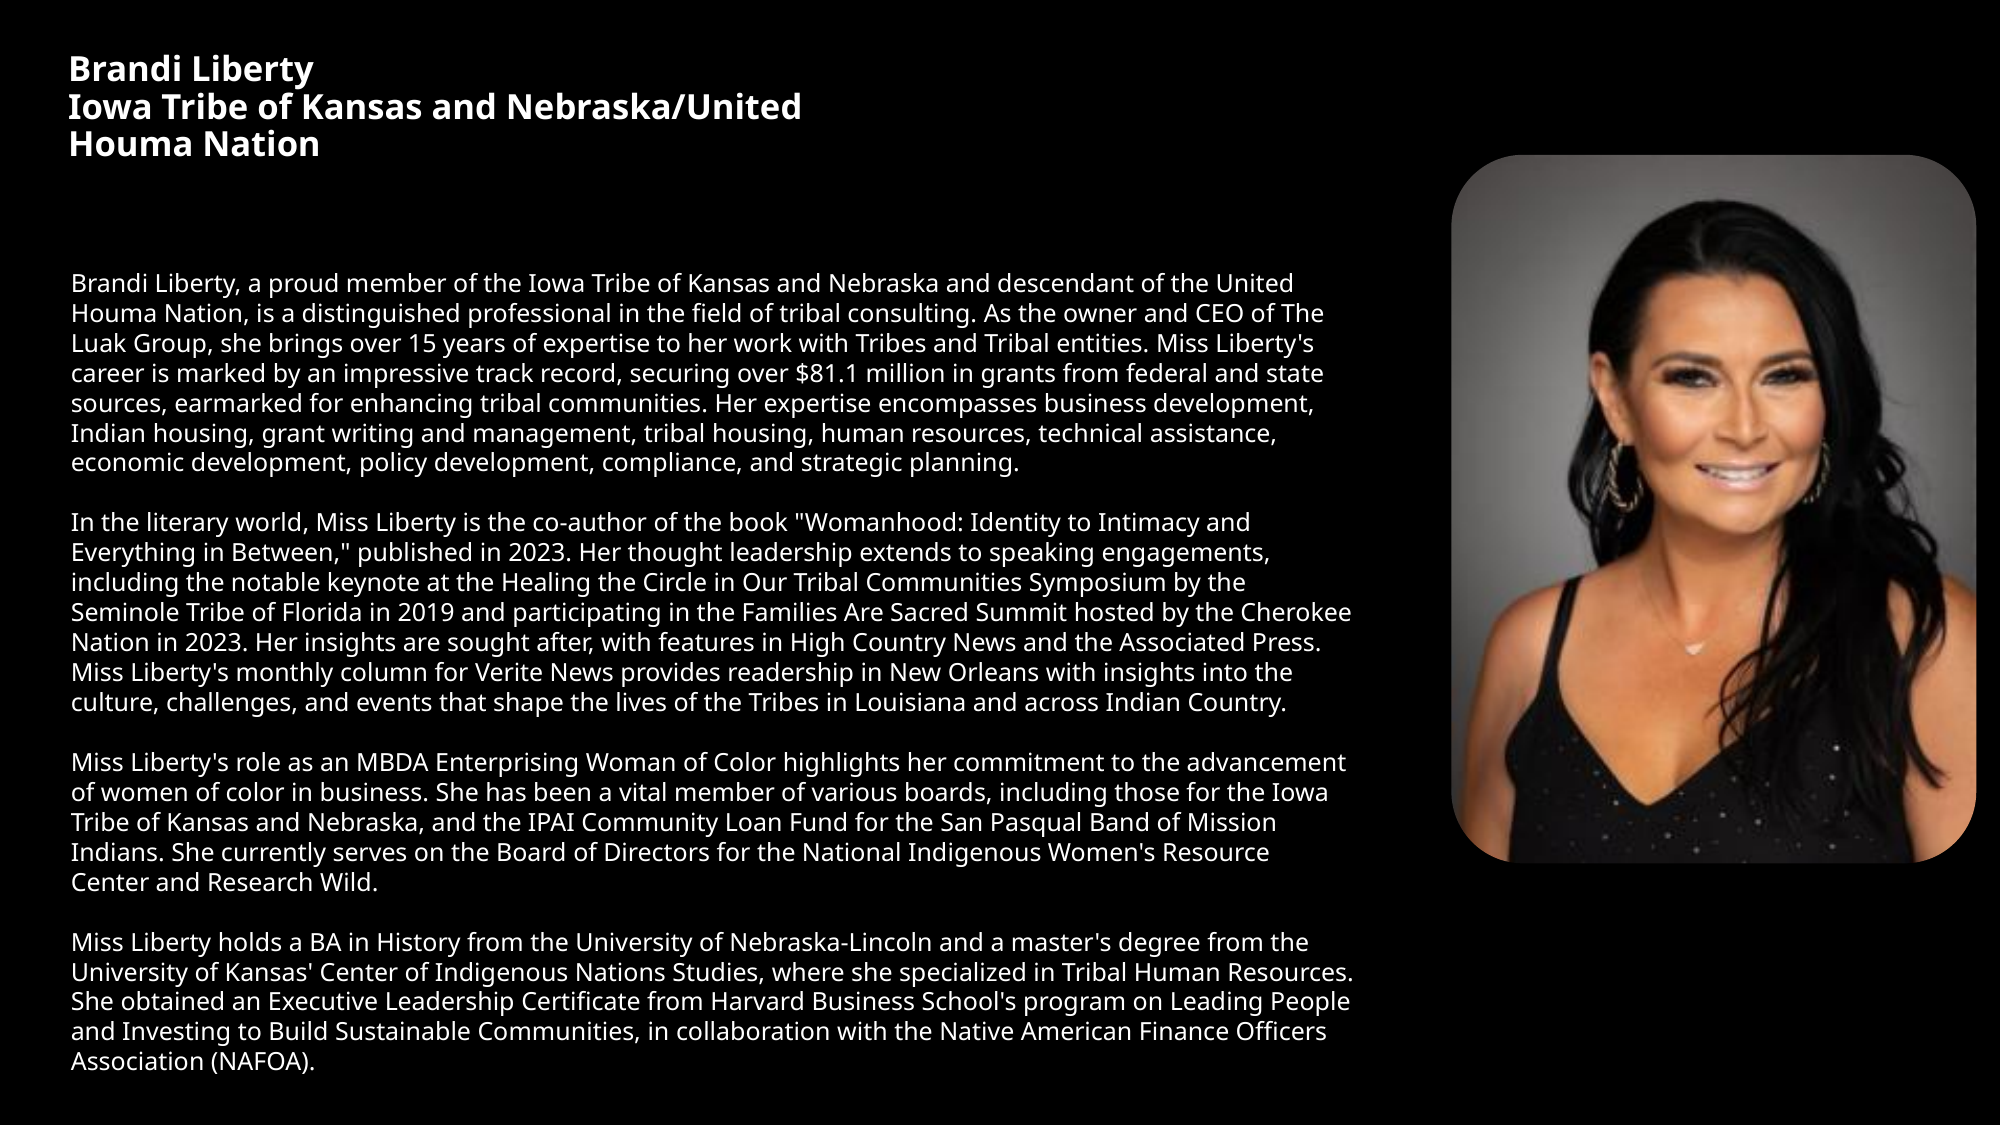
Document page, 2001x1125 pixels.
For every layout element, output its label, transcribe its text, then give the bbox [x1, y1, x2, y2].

title Brandi Liberty Iowa Tribe of Kansas and Nebraska/United Houma Nation [53, 44, 889, 214]
text_box Brandi Liberty, a proud member of the Iowa Tribe of Kansas and Nebraska and descendant of the United Houma Nation, is a distinguished professional in the field of tribal consulting. As the owner and CEO of The Luak Group, she brings over 15 years of expertise to her work with Tribes and Tribal entities. Miss Liberty's career is marked by an impressive track record, securing over $81.1 million in grants from federal and state sources, earmarked for enhancing tribal communities. Her expertise encompasses business development, Indian housing, grant writing and management, tribal housing, human resources, technical assistance, economic development, policy development, compliance, and strategic planning. In the literary world, Miss Liberty is the co-author of the book "Womanhood: Identity to Intimacy and Everything in Between," published in 2023. Her thought leadership extends to speaking engagements, including the notable keynote at the Healing the Circle in Our Tribal Communities Symposium by the Seminole Tribe of Florida in 2019 and participating in the Families Are Sacred Summit hosted by the Cherokee Nation in 2023. Her insights are sought after, with features in High Country News and the Associated Press. Miss Liberty's monthly column for Verite News provides readership in New Orleans with insights into the culture, challenges, and events that shape the lives of the Tribes in Louisiana and across Indian Country. Miss Liberty's role as an MBDA Enterprising Woman of Color highlights her commitment to the advancement of women of color in business. She has been a vital member of various boards, including those for the Iowa Tribe of Kansas and Nebraska, and the IPAI Community Loan Fund for the San Pasqual Band of Mission Indians. She currently serves on the Board of Directors for the National Indigenous Women's Resource Center and Research Wild. Miss Liberty holds a BA in History from the University of Nebraska-Lincoln and a master's degree from the University of Kansas' Center of Indigenous Nations Studies, where she specialized in Tribal Human Resources. She obtained an Executive Leadership Certificate from Harvard Business School's program on Leading People and Investing to Build Sustainable Communities, in collaboration with the Native American Finance Officers Association (NAFOA). [55, 309, 1372, 1084]
picture [1451, 154, 1977, 864]
text_box [55, 422, 887, 1005]
text_box [0, 0, 2000, 1125]
